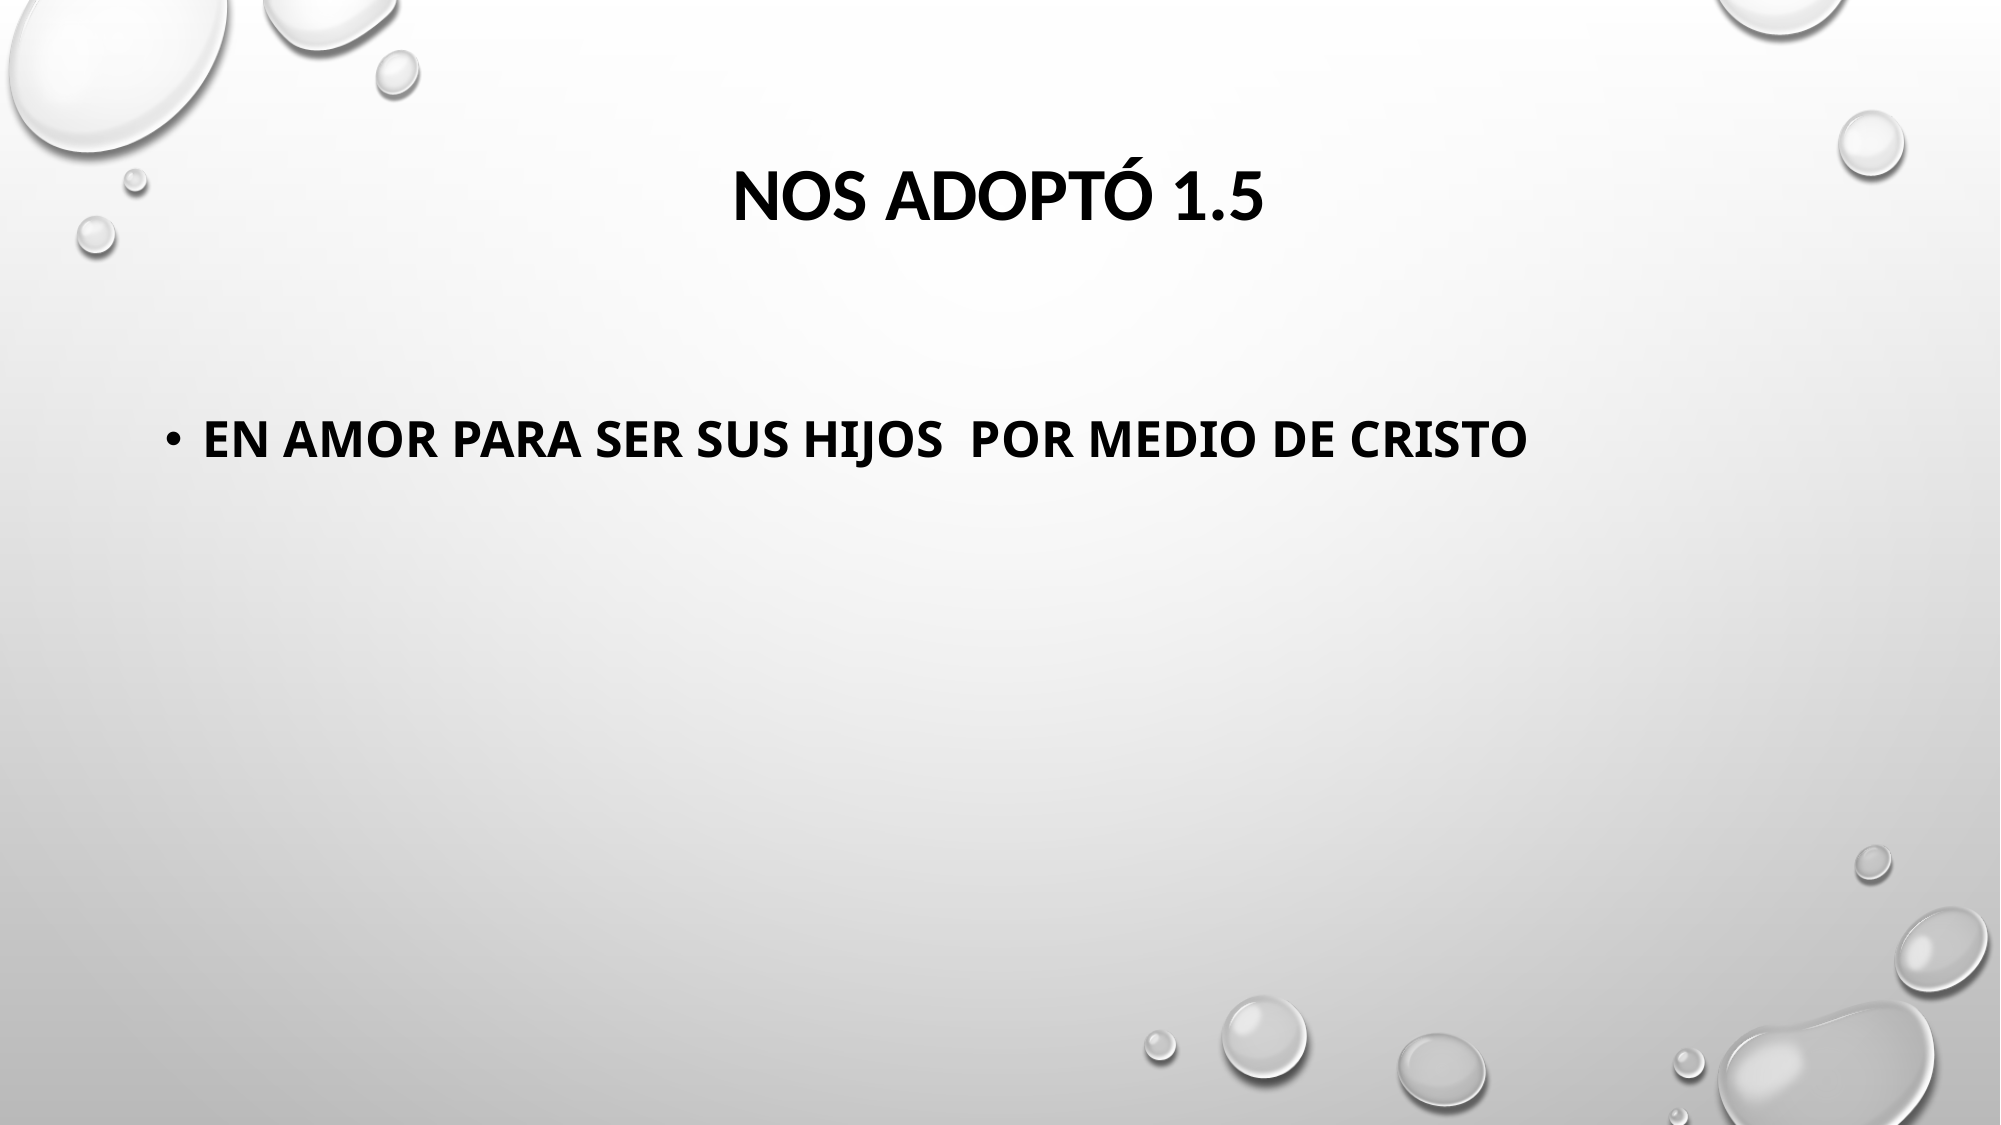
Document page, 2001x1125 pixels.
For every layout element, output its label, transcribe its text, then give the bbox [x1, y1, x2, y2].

title Nos adoptó 1.5 [149, 101, 1851, 364]
list En amor para ser sus hijos por medio de cristo [149, 388, 1850, 950]
picture [0, 0, 2000, 1125]
